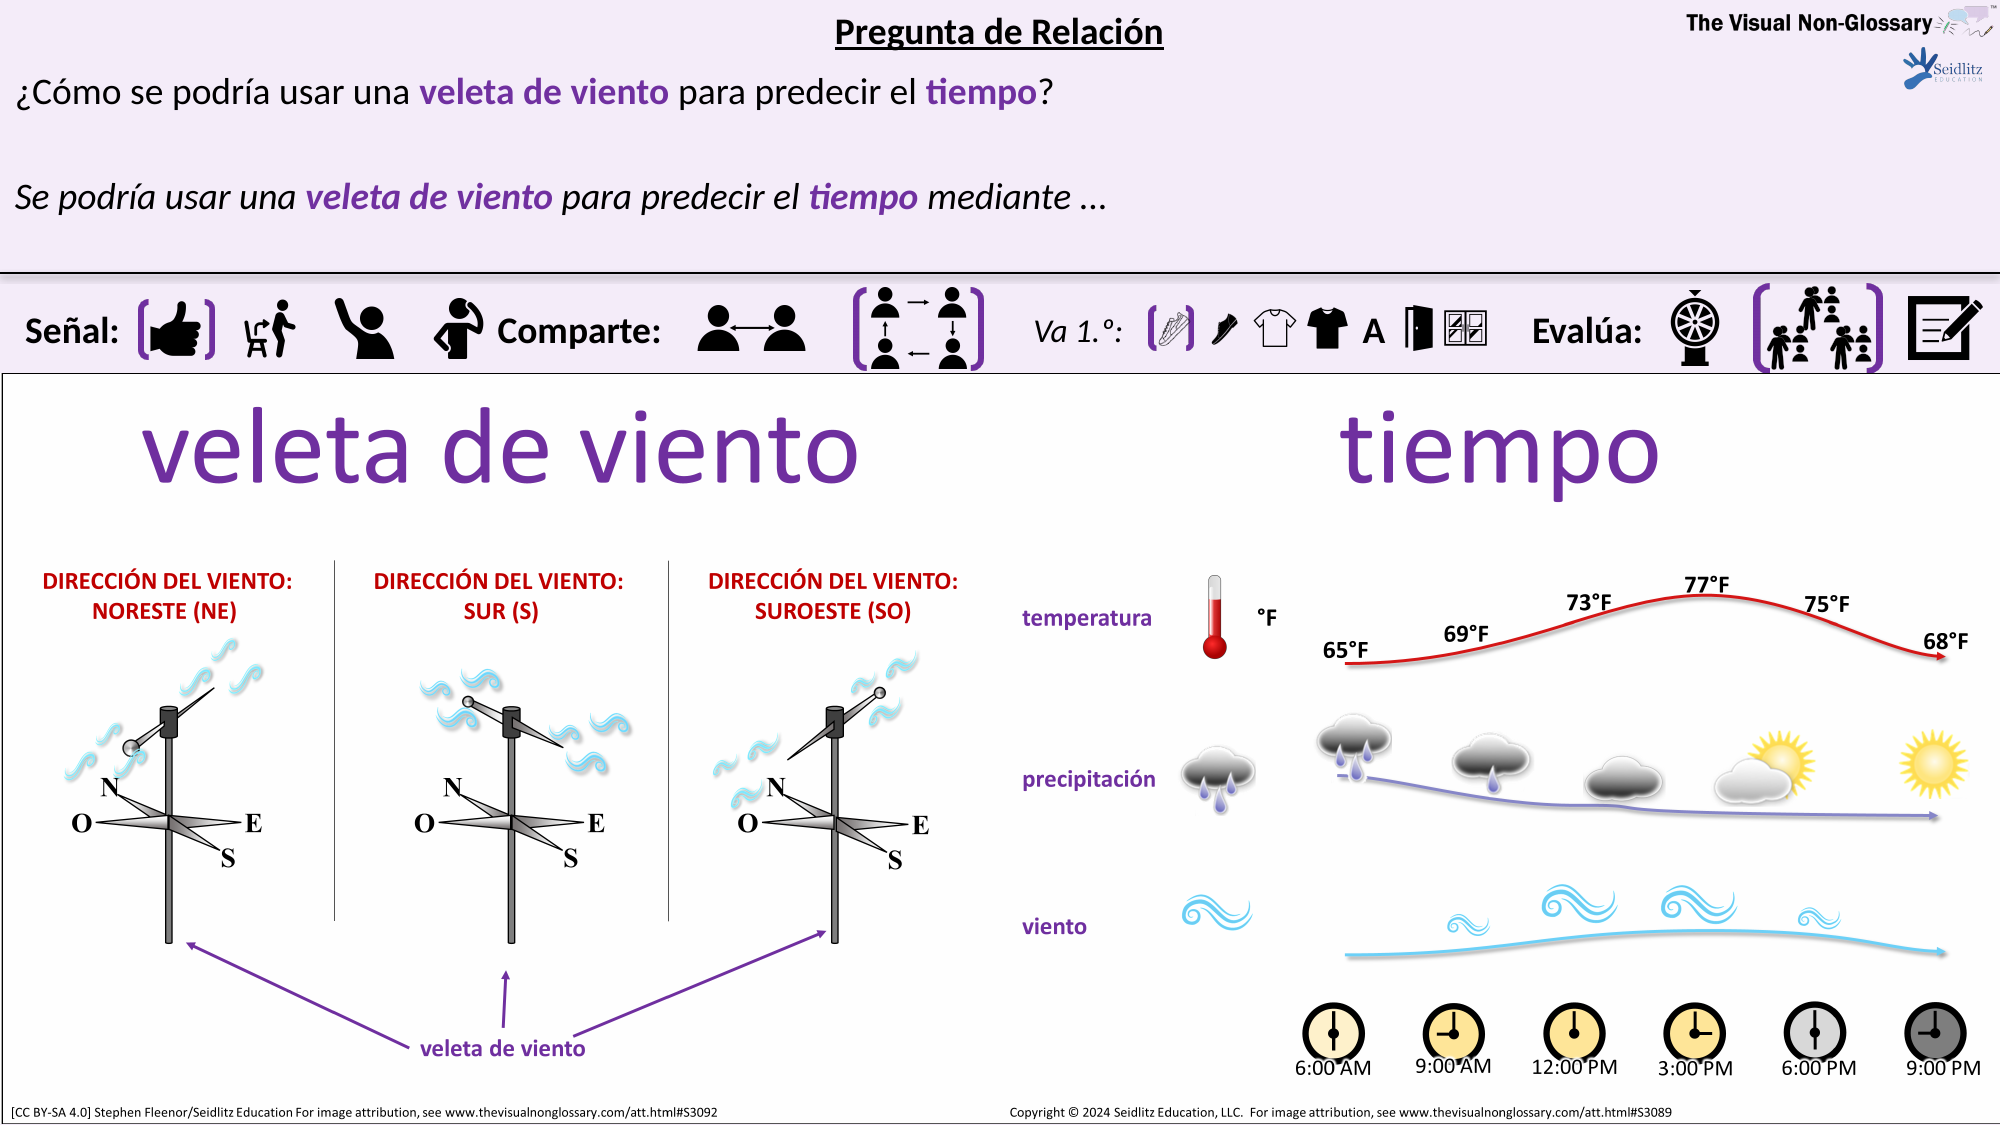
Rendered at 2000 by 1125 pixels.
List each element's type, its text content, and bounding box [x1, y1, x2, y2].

text_box Evalúa: [1517, 298, 1652, 359]
picture [1672, 0, 2000, 40]
picture [334, 298, 395, 359]
text_box Se podría usar una veleta de viento para predecir el tiempo mediante ... [0, 164, 2000, 225]
picture [853, 287, 985, 371]
text_box Pregunta de Relación [820, 0, 1180, 59]
picture [1202, 310, 1241, 349]
picture [1304, 305, 1351, 352]
picture [1657, 290, 1733, 367]
picture [1396, 305, 1489, 352]
picture [428, 298, 490, 359]
text_box ¿Cómo se podría usar una veleta de viento para predecir el tiempo? [0, 59, 2000, 120]
picture [1907, 290, 1984, 367]
picture [137, 298, 215, 361]
picture [239, 298, 301, 359]
text_box Señal: [10, 298, 135, 359]
picture [695, 305, 808, 352]
text_box Comparte: [491, 298, 677, 359]
picture [0, 283, 2000, 1124]
picture [1898, 44, 1991, 97]
text_box A [1347, 298, 1401, 359]
picture [1148, 305, 1195, 352]
text_box Va 1.º: [1018, 301, 1139, 357]
picture [1252, 305, 1298, 352]
